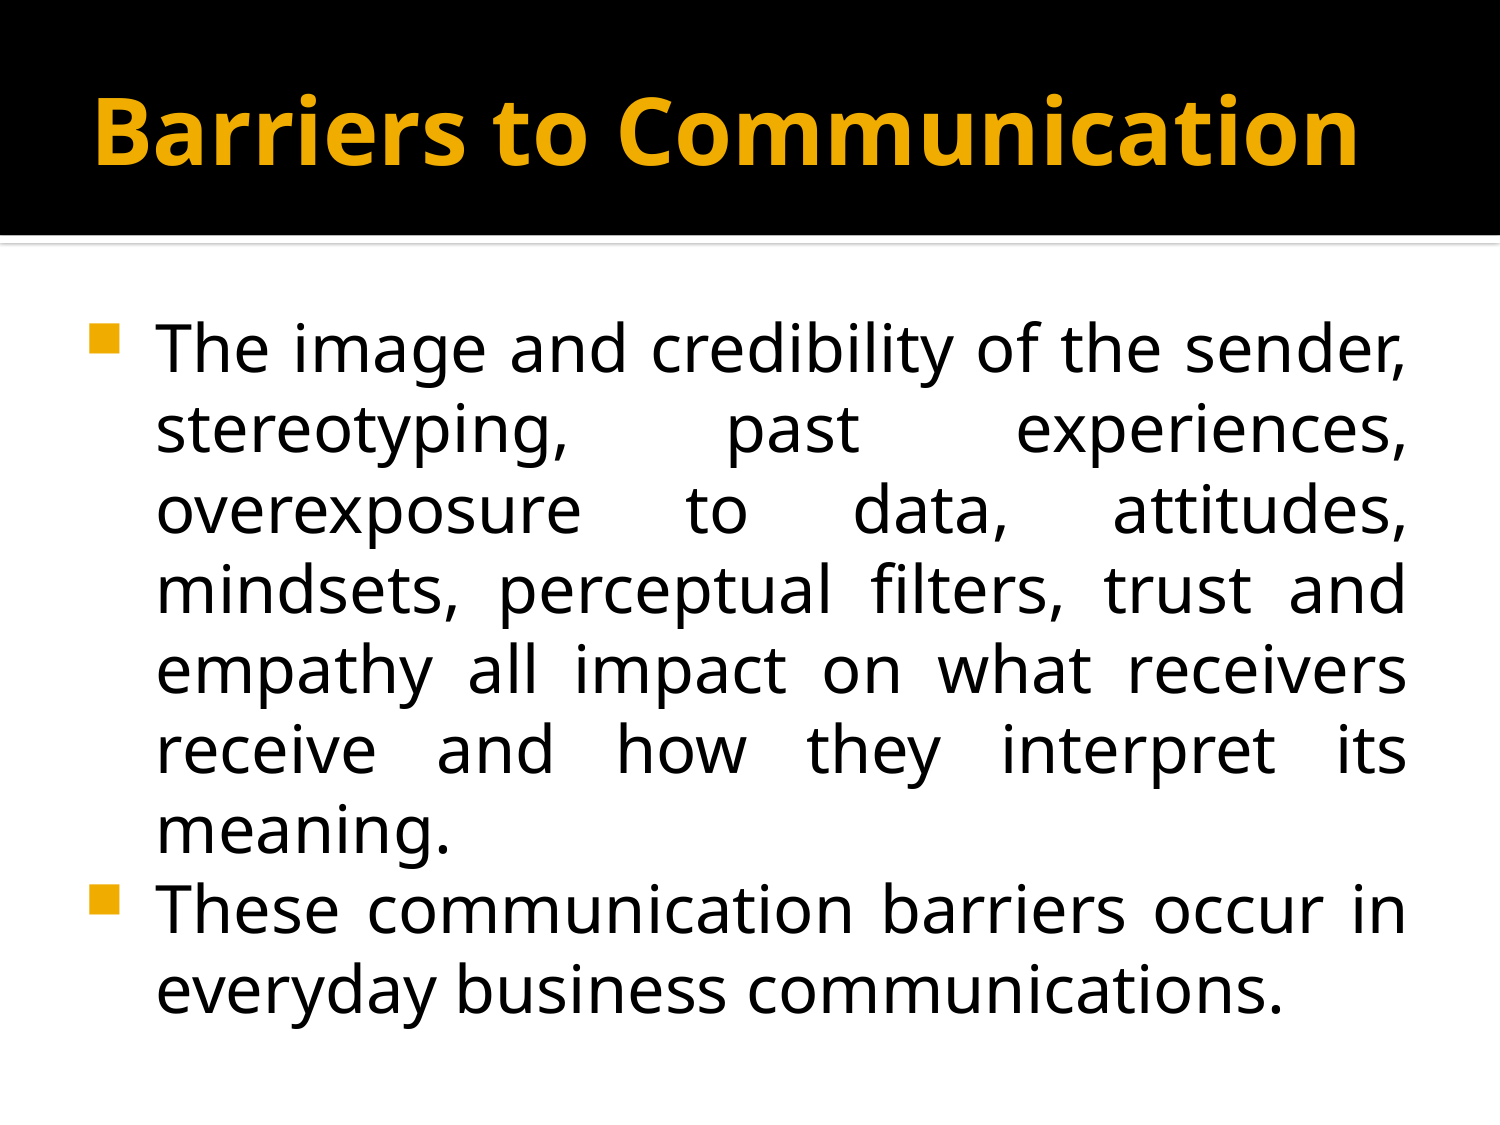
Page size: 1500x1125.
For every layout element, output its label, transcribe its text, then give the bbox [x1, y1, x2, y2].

list The image and credibility of the sender, stereotyping, past experiences, overexposure to data, attitudes, mindsets, perceptual filters, trust and empathy all impact on what receivers receive and how they interpret its meaning. These communication barriers occur in everyday business communications. [75, 291, 1425, 1050]
title Barriers to Communication [75, 25, 1425, 231]
